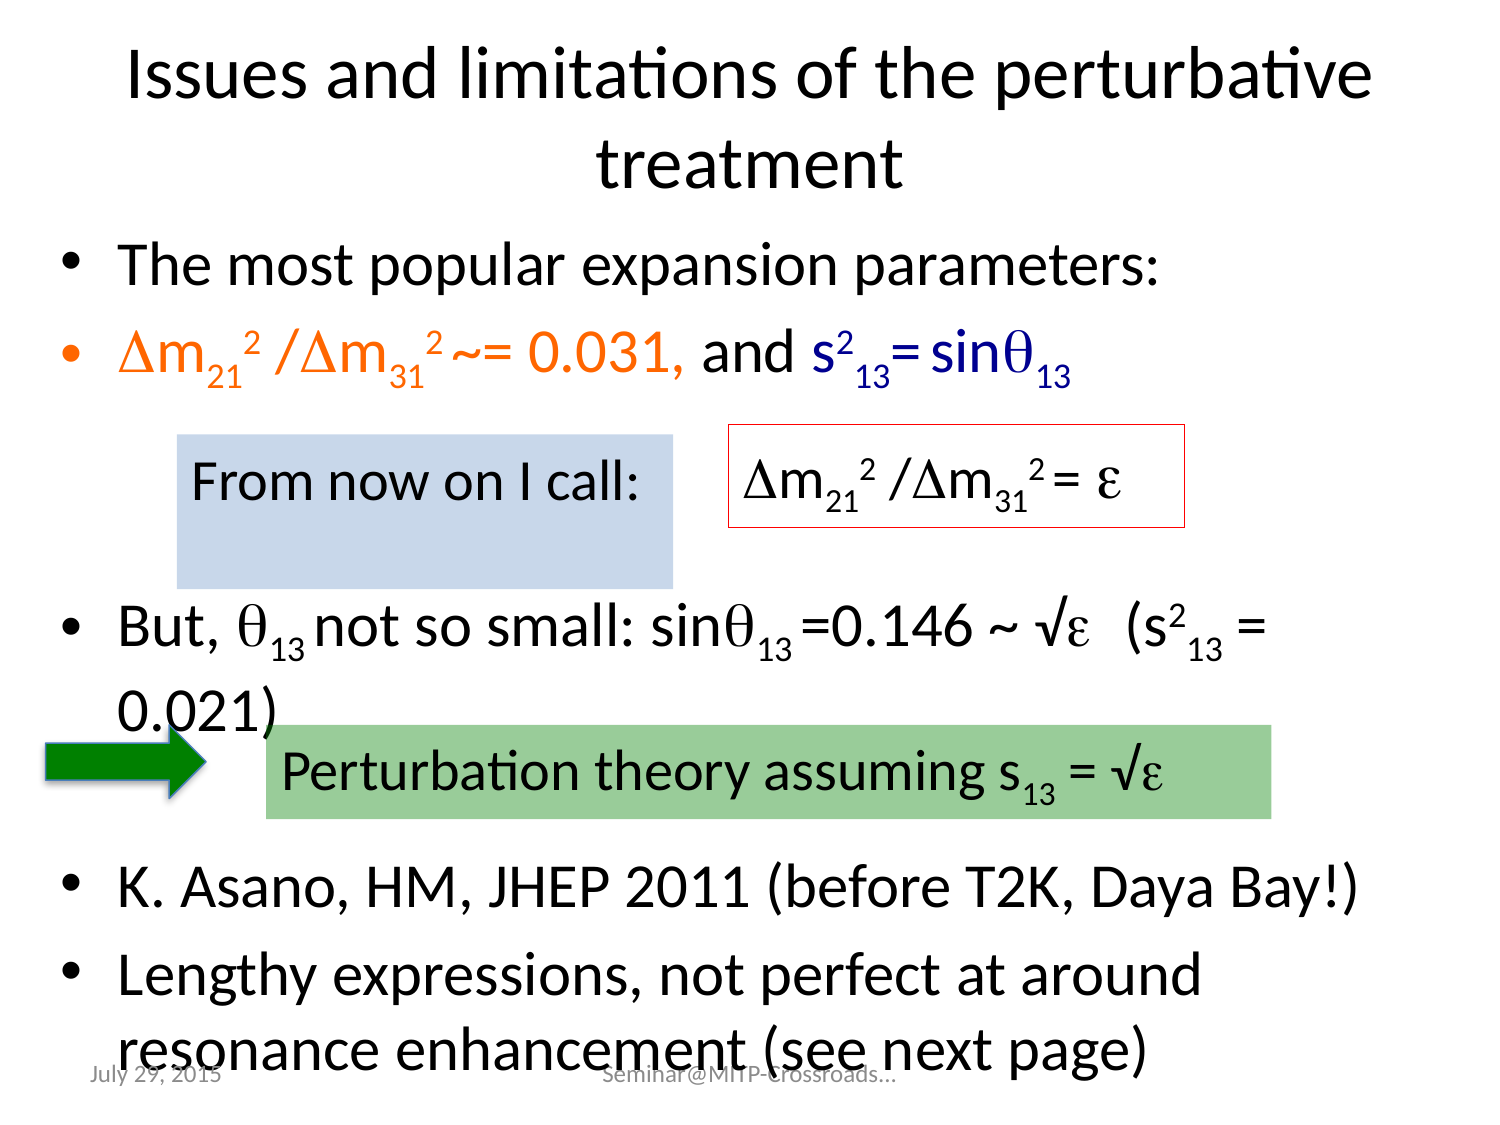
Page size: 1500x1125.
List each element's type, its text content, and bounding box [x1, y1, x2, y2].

list The most popular expansion parameters: Dm212 /Dm312 ~= 0.031, and s213= sinq13 But, q13 not so small: sinq13 =0.146 ~ √e (s213 = 0.021) K. Asano, HM, JHEP 2011 (before T2K, Daya Bay!) Lengthy expressions, not perfect at around resonance enhancement (see next page) [45, 214, 1425, 1103]
text_box Dm212 /Dm312 = e [728, 424, 1185, 528]
text_box From now on I call: [176, 434, 674, 590]
text_box Perturbation theory assuming s13 = √e [266, 724, 1272, 820]
title Issues and limitations of the perturbative treatment [75, 45, 1425, 183]
footer Seminar@MITP-Crossroads... [512, 1042, 988, 1103]
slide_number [75, 1042, 425, 1103]
text_box [44, 724, 207, 800]
